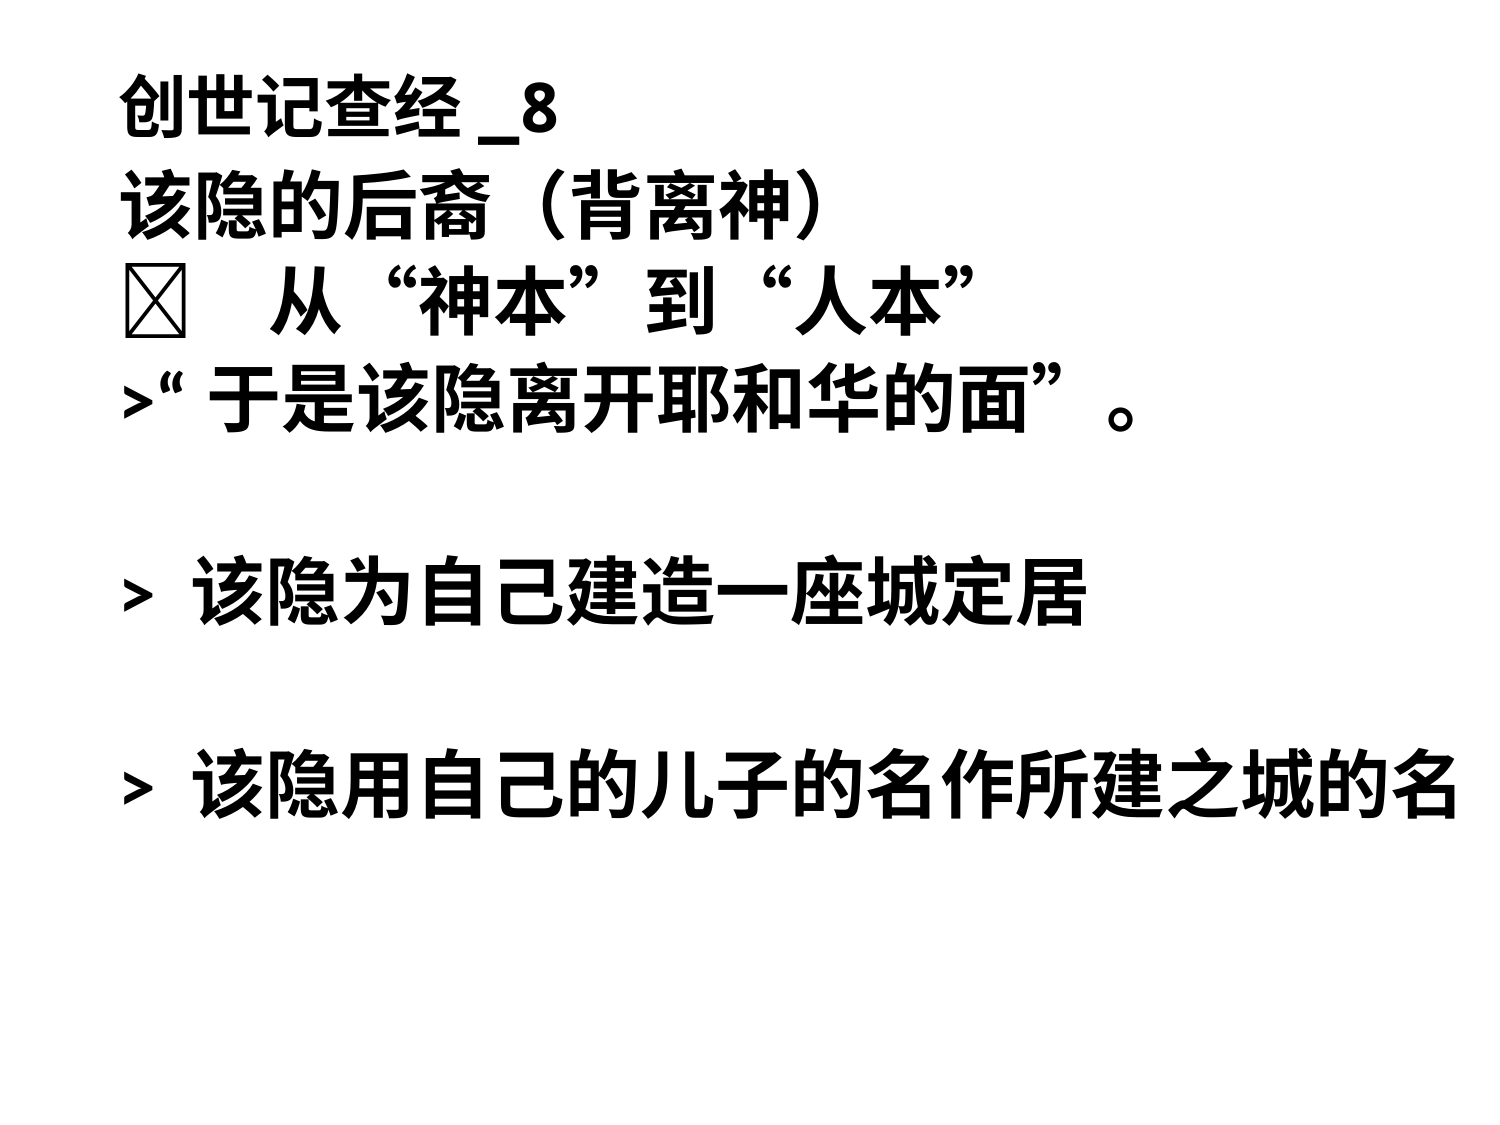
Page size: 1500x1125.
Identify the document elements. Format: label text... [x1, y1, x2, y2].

title 创世记查经_8 [103, 59, 1397, 160]
list 该隐的后裔（背离神）  从“神本”到“人本” >“于是该隐离开耶和华的面”。 > 该隐为自己建造一座城定居 > 该隐用自己的儿子的名作所建之城的名 [103, 160, 1483, 1106]
